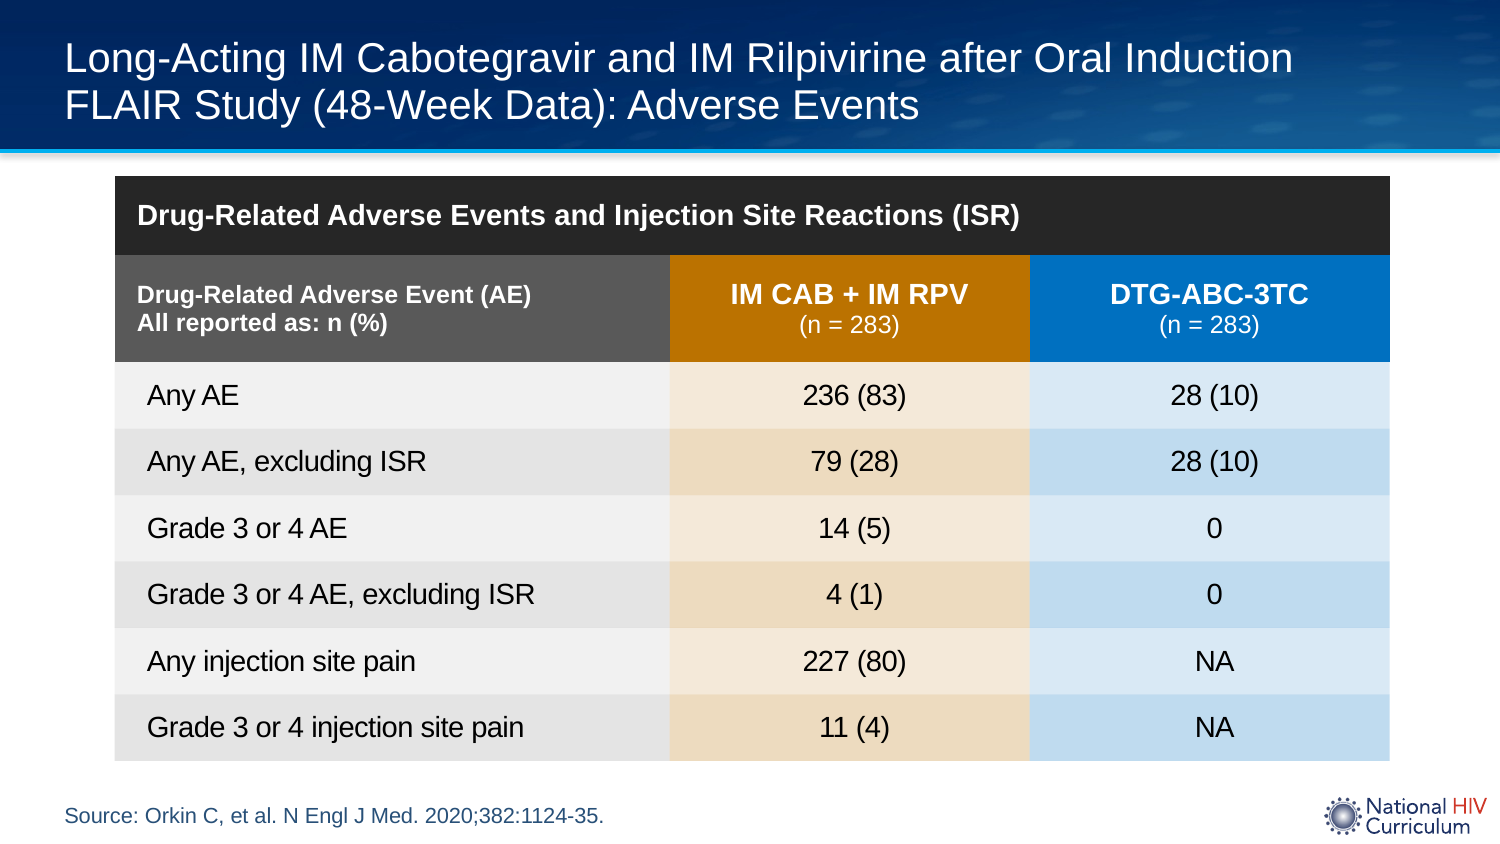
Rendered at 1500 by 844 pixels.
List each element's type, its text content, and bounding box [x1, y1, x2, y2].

table_cell Grade 3 or 4 AE, excluding ISR [115, 561, 670, 628]
table_cell NA [1030, 628, 1390, 694]
list Source: Orkin C, et al. N Engl J Med. 2020;382:1124-35. [53, 795, 1261, 835]
table_cell 0 [1030, 495, 1390, 561]
table_header Drug-Related Adverse Events and Injection Site Reactions (ISR) [115, 176, 1390, 255]
table_cell 11 (4) [670, 694, 1030, 761]
table_cell Any injection site pain [115, 628, 670, 694]
table_cell IM CAB + IM RPV (n = 283) [670, 255, 1030, 362]
table_cell NA [1030, 694, 1390, 761]
table_cell Any AE, excluding ISR [115, 429, 670, 495]
table_cell 0 [1030, 561, 1390, 628]
table_cell 28 (10) [1030, 429, 1390, 495]
picture [0, 0, 1500, 148]
table_cell 4 (1) [670, 561, 1030, 628]
table_cell 28 (10) [1030, 362, 1390, 429]
title Long-Acting IM Cabotegravir and IM Rilpivirine after Oral Induction FLAIR Study (48-Week Data): Adverse Events [53, 14, 1447, 149]
table_cell DTG-ABC-3TC (n = 283) [1030, 255, 1390, 362]
table_cell Grade 3 or 4 injection site pain [115, 694, 670, 761]
table_cell 79 (28) [670, 429, 1030, 495]
table_cell Any AE [115, 362, 670, 429]
table_cell 227 (80) [670, 628, 1030, 694]
table_cell 236 (83) [670, 362, 1030, 429]
picture [1324, 797, 1362, 835]
table_cell Grade 3 or 4 AE [115, 495, 670, 561]
table_cell Drug-Related Adverse Event (AE) All reported as: n (%) [115, 255, 670, 362]
table_cell 14 (5) [670, 495, 1030, 561]
